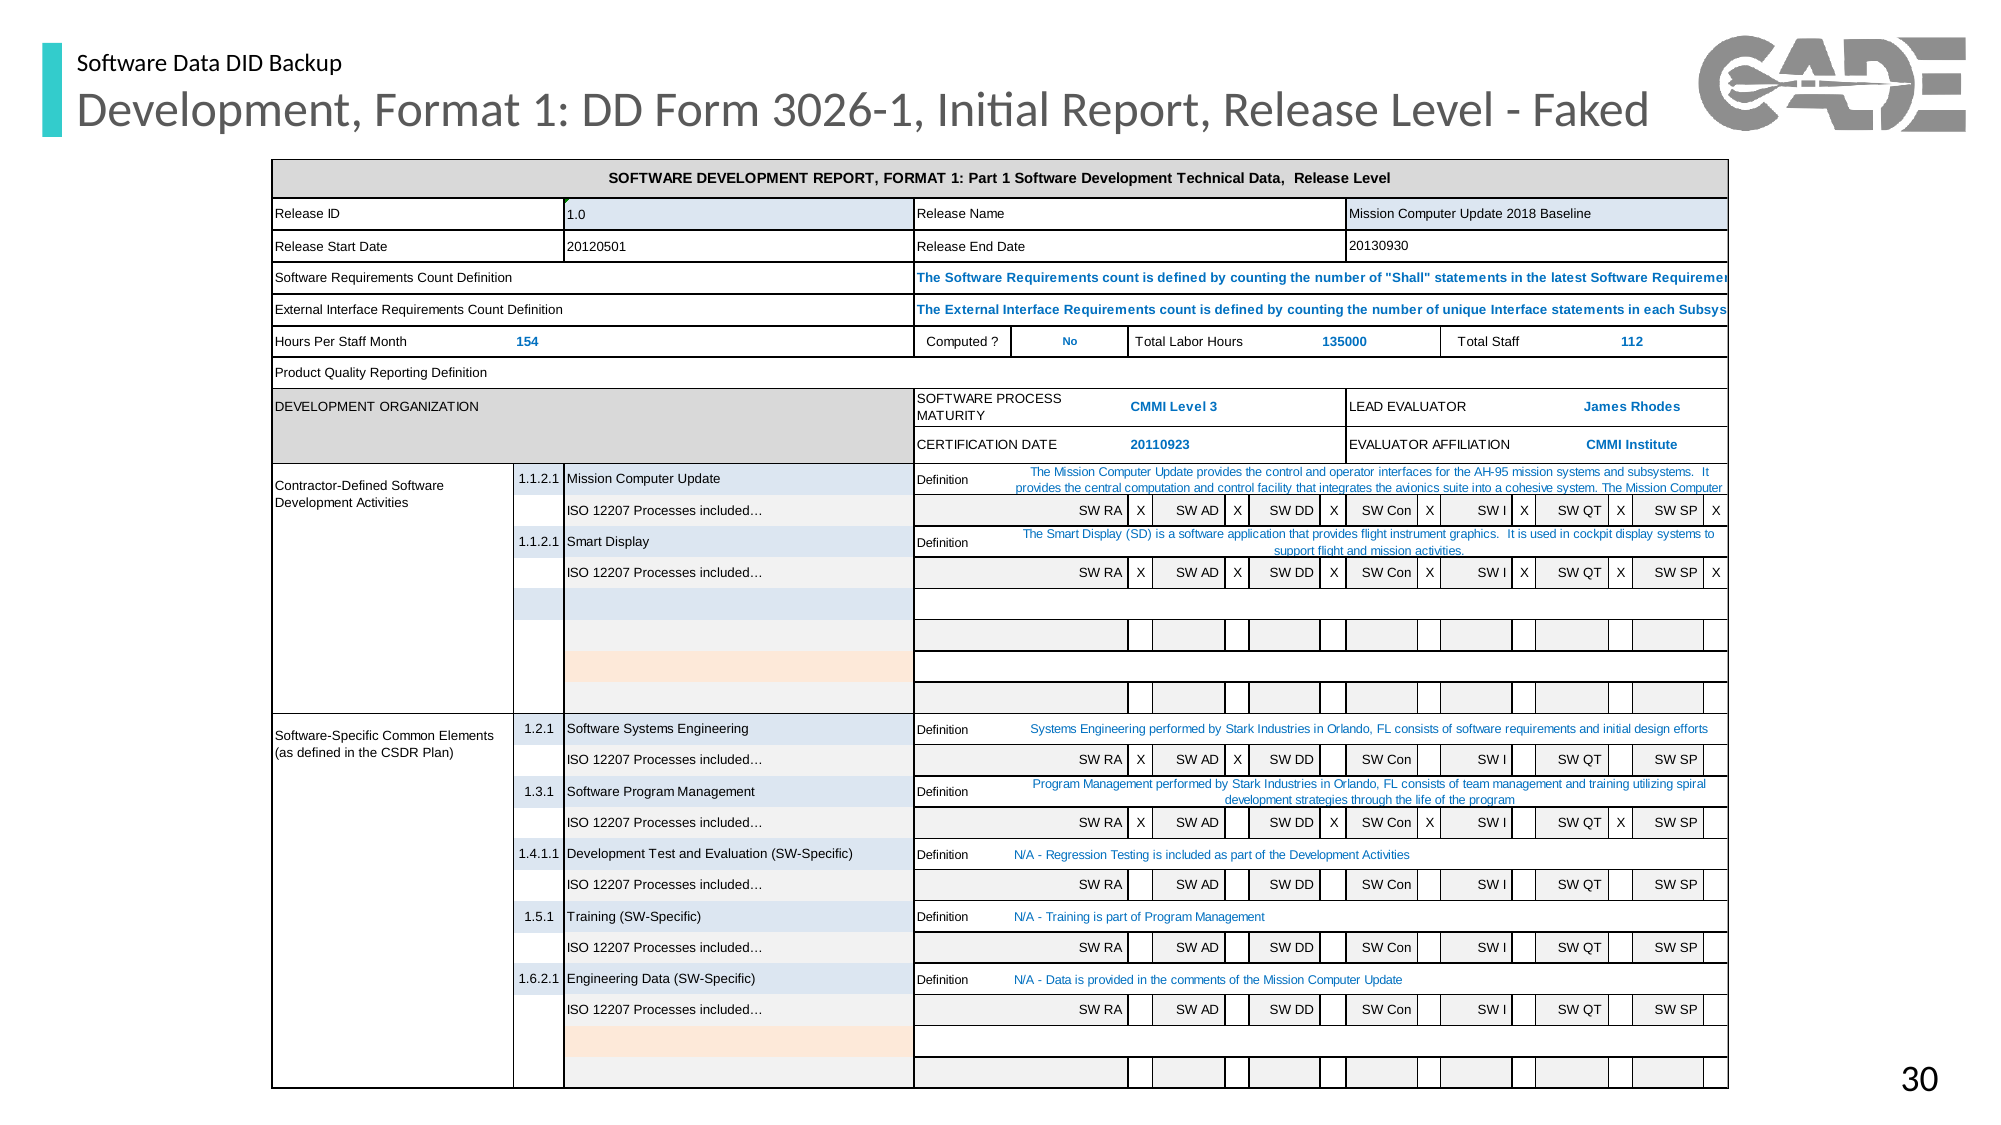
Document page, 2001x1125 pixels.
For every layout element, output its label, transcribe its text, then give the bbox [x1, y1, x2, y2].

list Software Data DID Backup [62, 42, 1481, 77]
slide_number 30 [1885, 1046, 1982, 1107]
picture [271, 159, 1729, 1089]
list Development, Format 1: DD Form 3026-1, Initial Report, Release Level - Faked [61, 76, 1686, 160]
